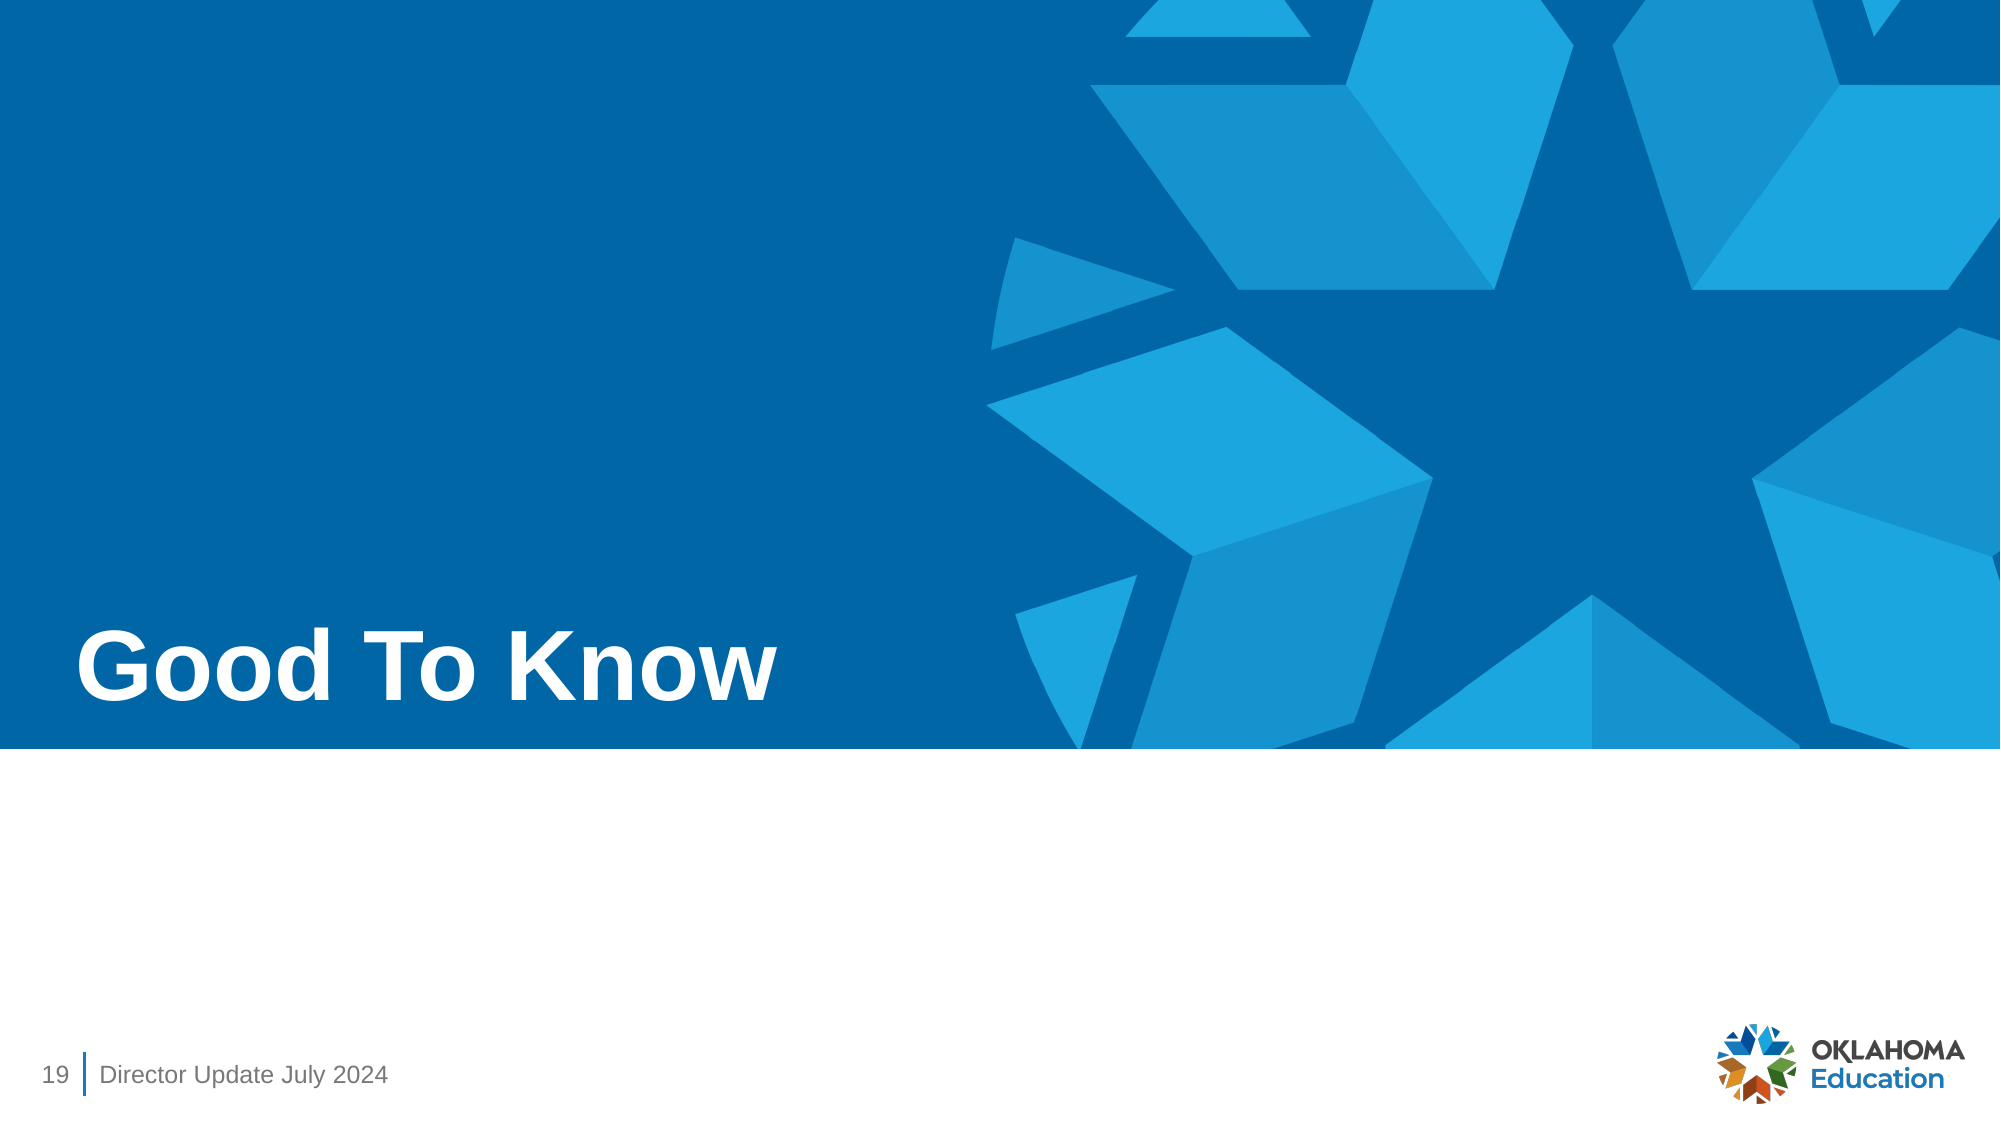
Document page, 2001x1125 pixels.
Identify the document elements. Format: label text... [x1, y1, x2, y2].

footer Director Update July 2024 [85, 1043, 1063, 1104]
picture [0, 0, 2000, 749]
title Good To Know [60, 280, 959, 730]
picture [1717, 1024, 1965, 1104]
slide_number 19 [0, 1043, 85, 1104]
